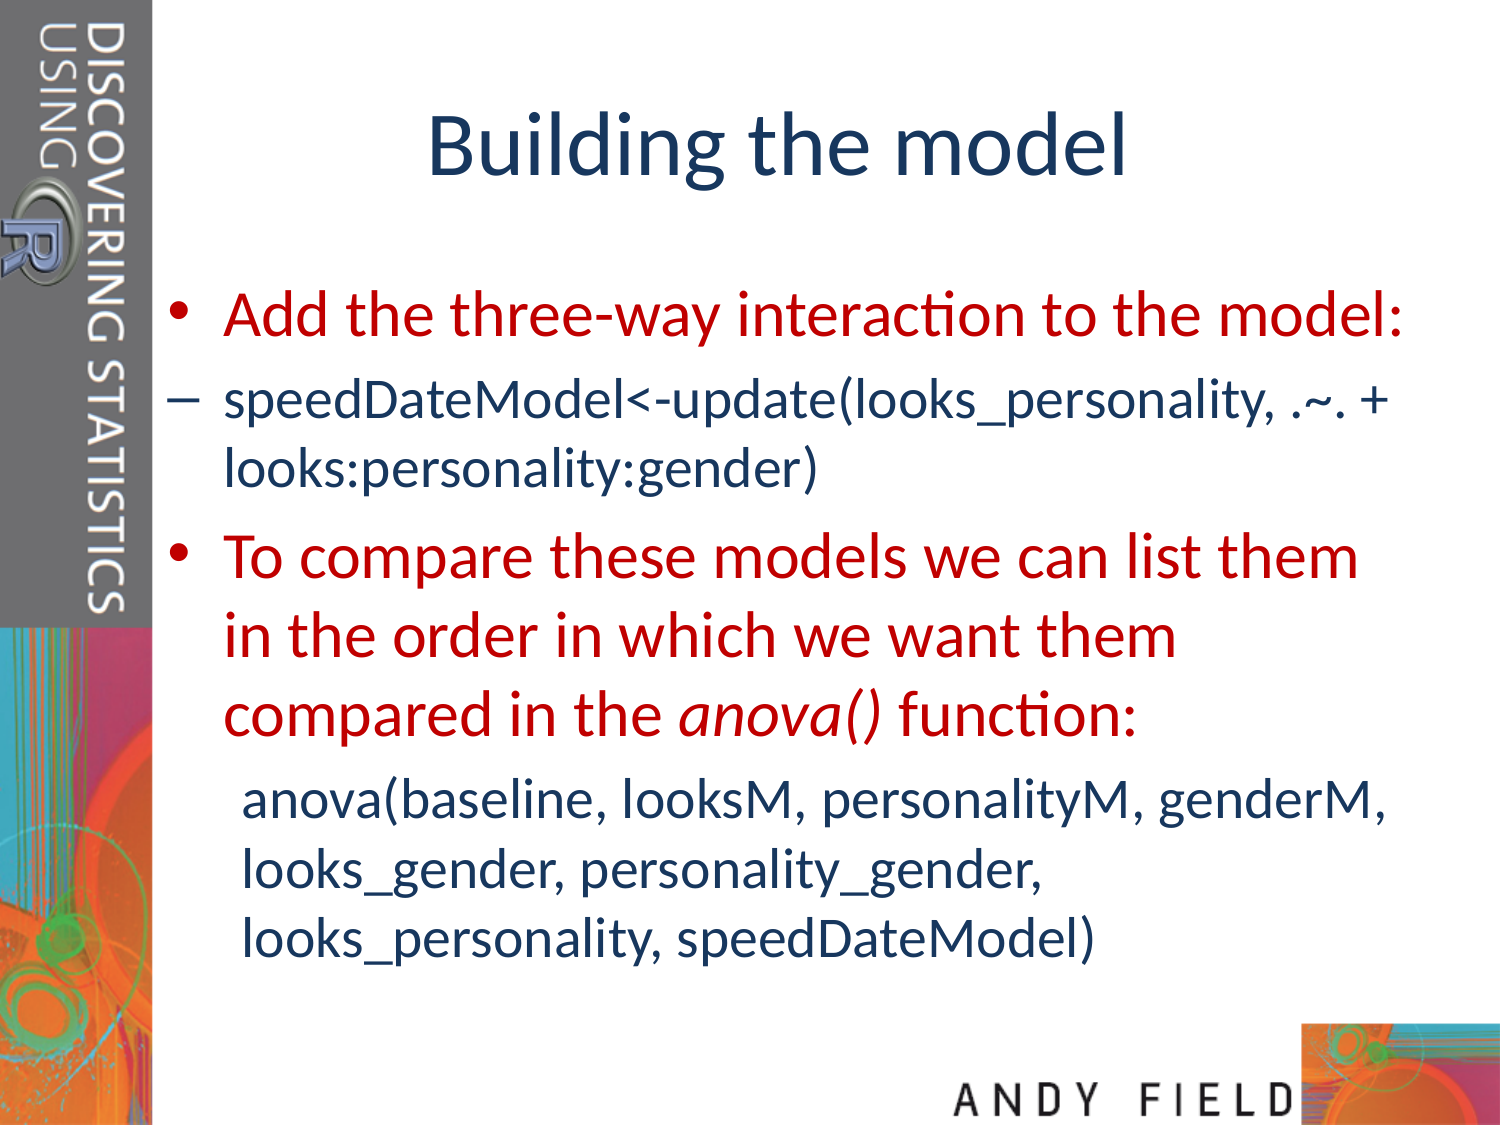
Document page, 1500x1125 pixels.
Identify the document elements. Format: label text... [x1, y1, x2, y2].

list Add the three-way interaction to the model: speedDateModel<-update(looks_personality, .~. + looks:personality:gender) To compare these models we can list them in the order in which we want them compared in the anova() function: anova(baseline, looksM, personalityM, genderM, looks_gender, personality_gender, looks_personality, speedDateModel) [152, 262, 1425, 1005]
picture [0, 0, 1500, 1125]
title Building the model [152, 45, 1425, 233]
